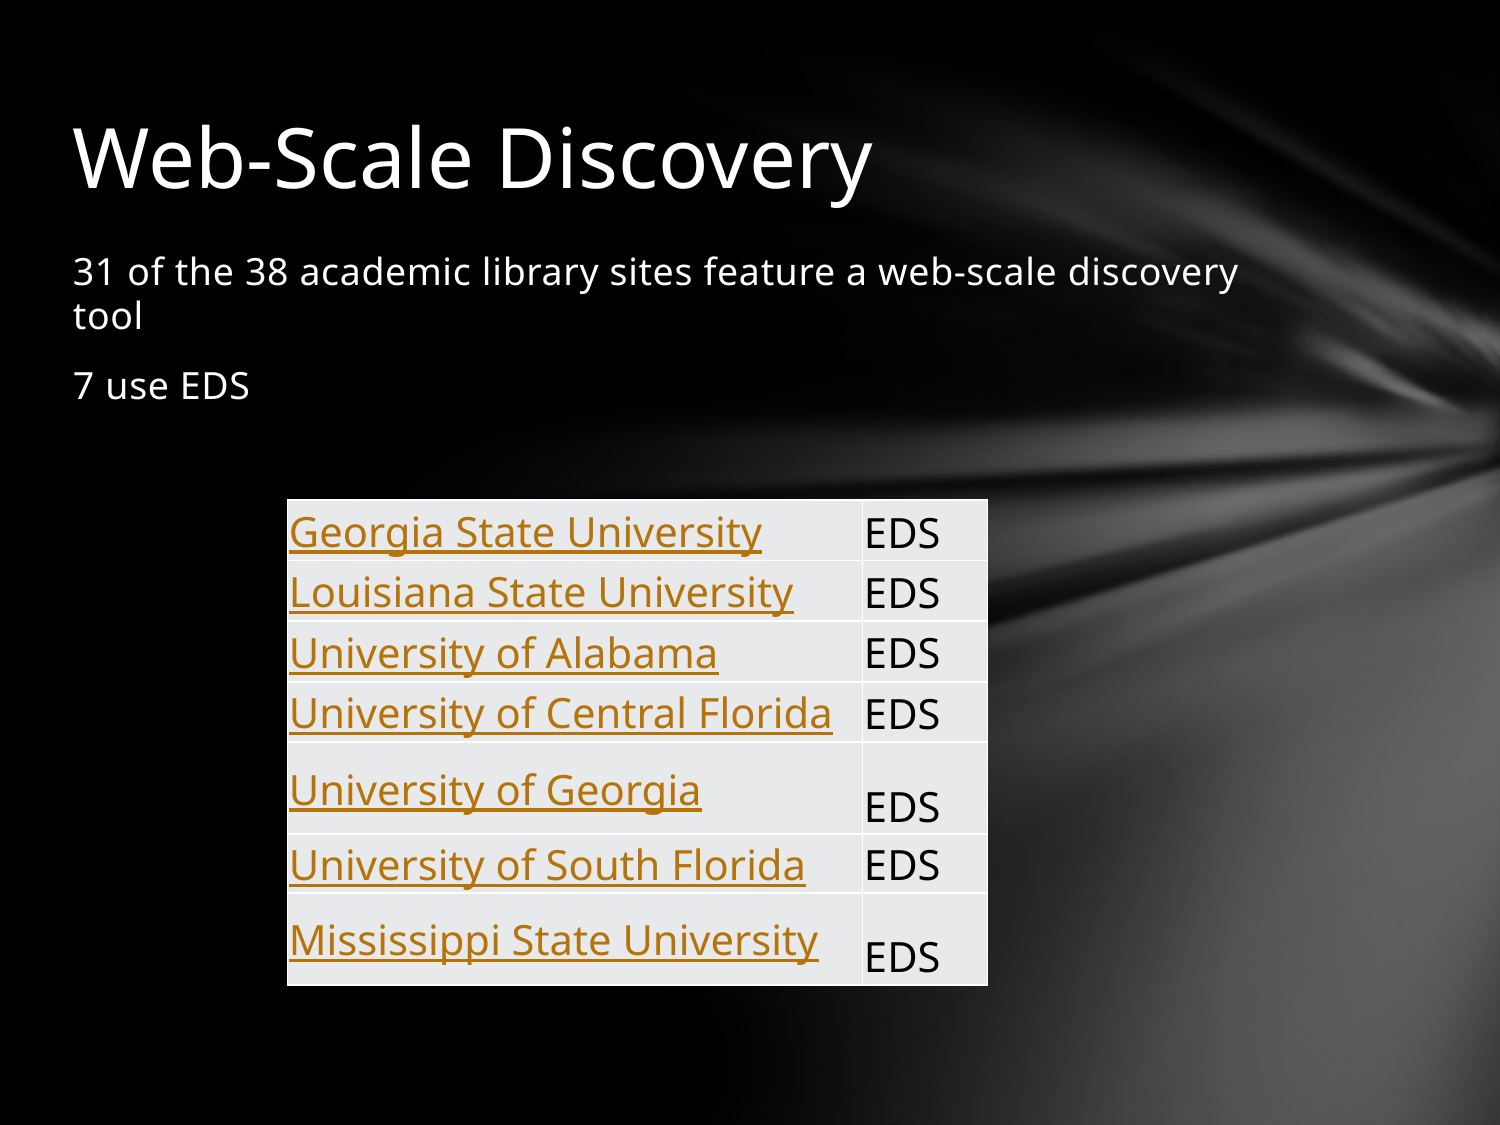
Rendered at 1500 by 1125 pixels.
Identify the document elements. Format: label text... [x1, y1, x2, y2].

table_cell EDS [863, 683, 987, 741]
table_cell EDS [863, 622, 987, 681]
title Web-Scale Discovery [57, 37, 1318, 213]
table_header EDS [863, 501, 987, 560]
table_cell EDS [863, 561, 987, 620]
table_cell University of Alabama [288, 622, 862, 681]
table_header Georgia State University [288, 501, 862, 560]
table_cell University of South Florida [288, 835, 862, 892]
table_cell Mississippi State University [288, 894, 862, 984]
table_cell University of Central Florida [288, 683, 862, 741]
table_cell University of Georgia [288, 743, 862, 833]
list 31 of the 38 academic library sites feature a web-scale discovery tool 7 use EDS [57, 239, 1318, 1015]
table_cell EDS [863, 743, 987, 833]
table_cell EDS [863, 894, 987, 984]
table_cell Louisiana State University [288, 561, 862, 620]
table_cell EDS [863, 835, 987, 892]
